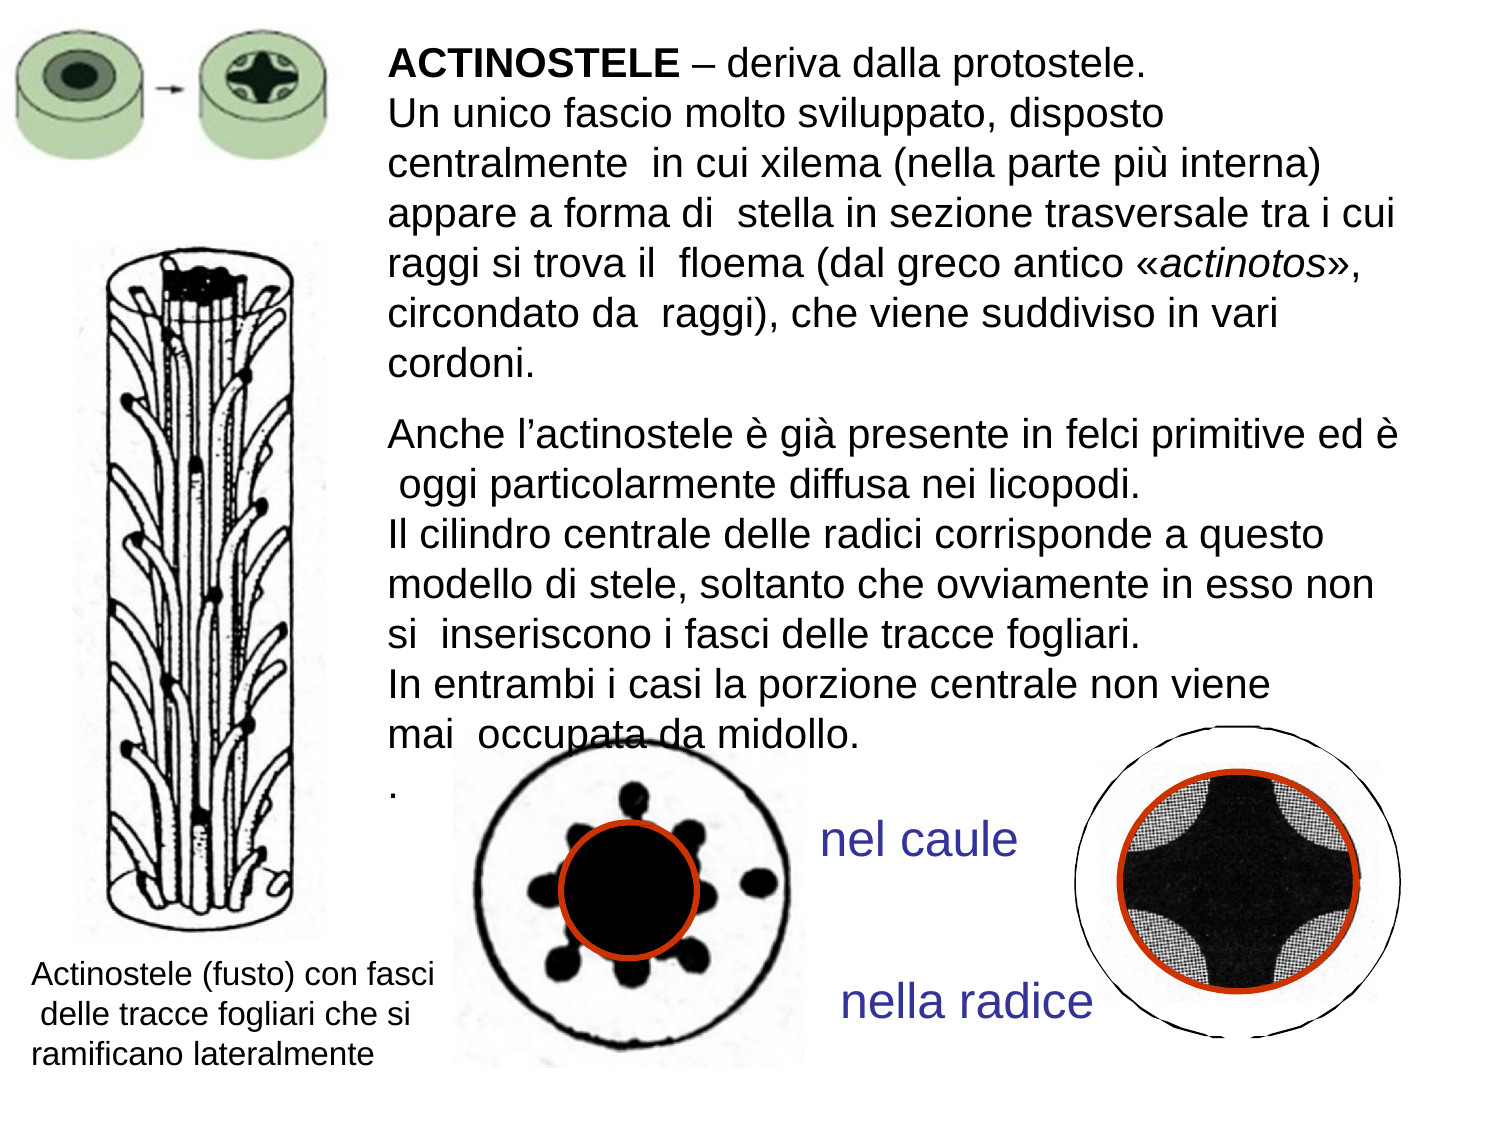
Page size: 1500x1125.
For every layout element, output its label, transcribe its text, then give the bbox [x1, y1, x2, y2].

text_box nella radice [838, 966, 1099, 1029]
text_box Un unico fascio molto sviluppato, disposto centralmente in cui xilema (nella parte più interna) appare a forma di stella in sezione trasversale tra i cui raggi si trova il floema (dal greco antico «actinotos», circondato da raggi), che viene suddiviso in vari cordoni. Anche l’actinostele è già presente in felci primitive ed è oggi particolarmente diffusa nei licopodi. Il cilindro centrale delle radici corrisponde a questo modello di stele, soltanto che ovviamente in esso non si inseriscono i fasci delle tracce fogliari. In entrambi i casi la porzione centrale non viene mai occupata da midollo. . nel caule [385, 83, 1417, 867]
text_box [1249, 867, 1401, 1039]
text_box [1074, 867, 1226, 1039]
text_box [557, 867, 700, 962]
text_box [71, 240, 326, 942]
title ACTINOSTELE – deriva dalla protostele. [385, 33, 1150, 83]
text_box [0, 13, 342, 161]
text_box [452, 867, 805, 1068]
text_box [1116, 867, 1359, 995]
text_box [1098, 867, 1378, 1002]
text_box Actinostele (fusto) con fasci delle tracce fogliari che si ramificano lateralmente [28, 950, 441, 1072]
text_box [565, 867, 693, 955]
